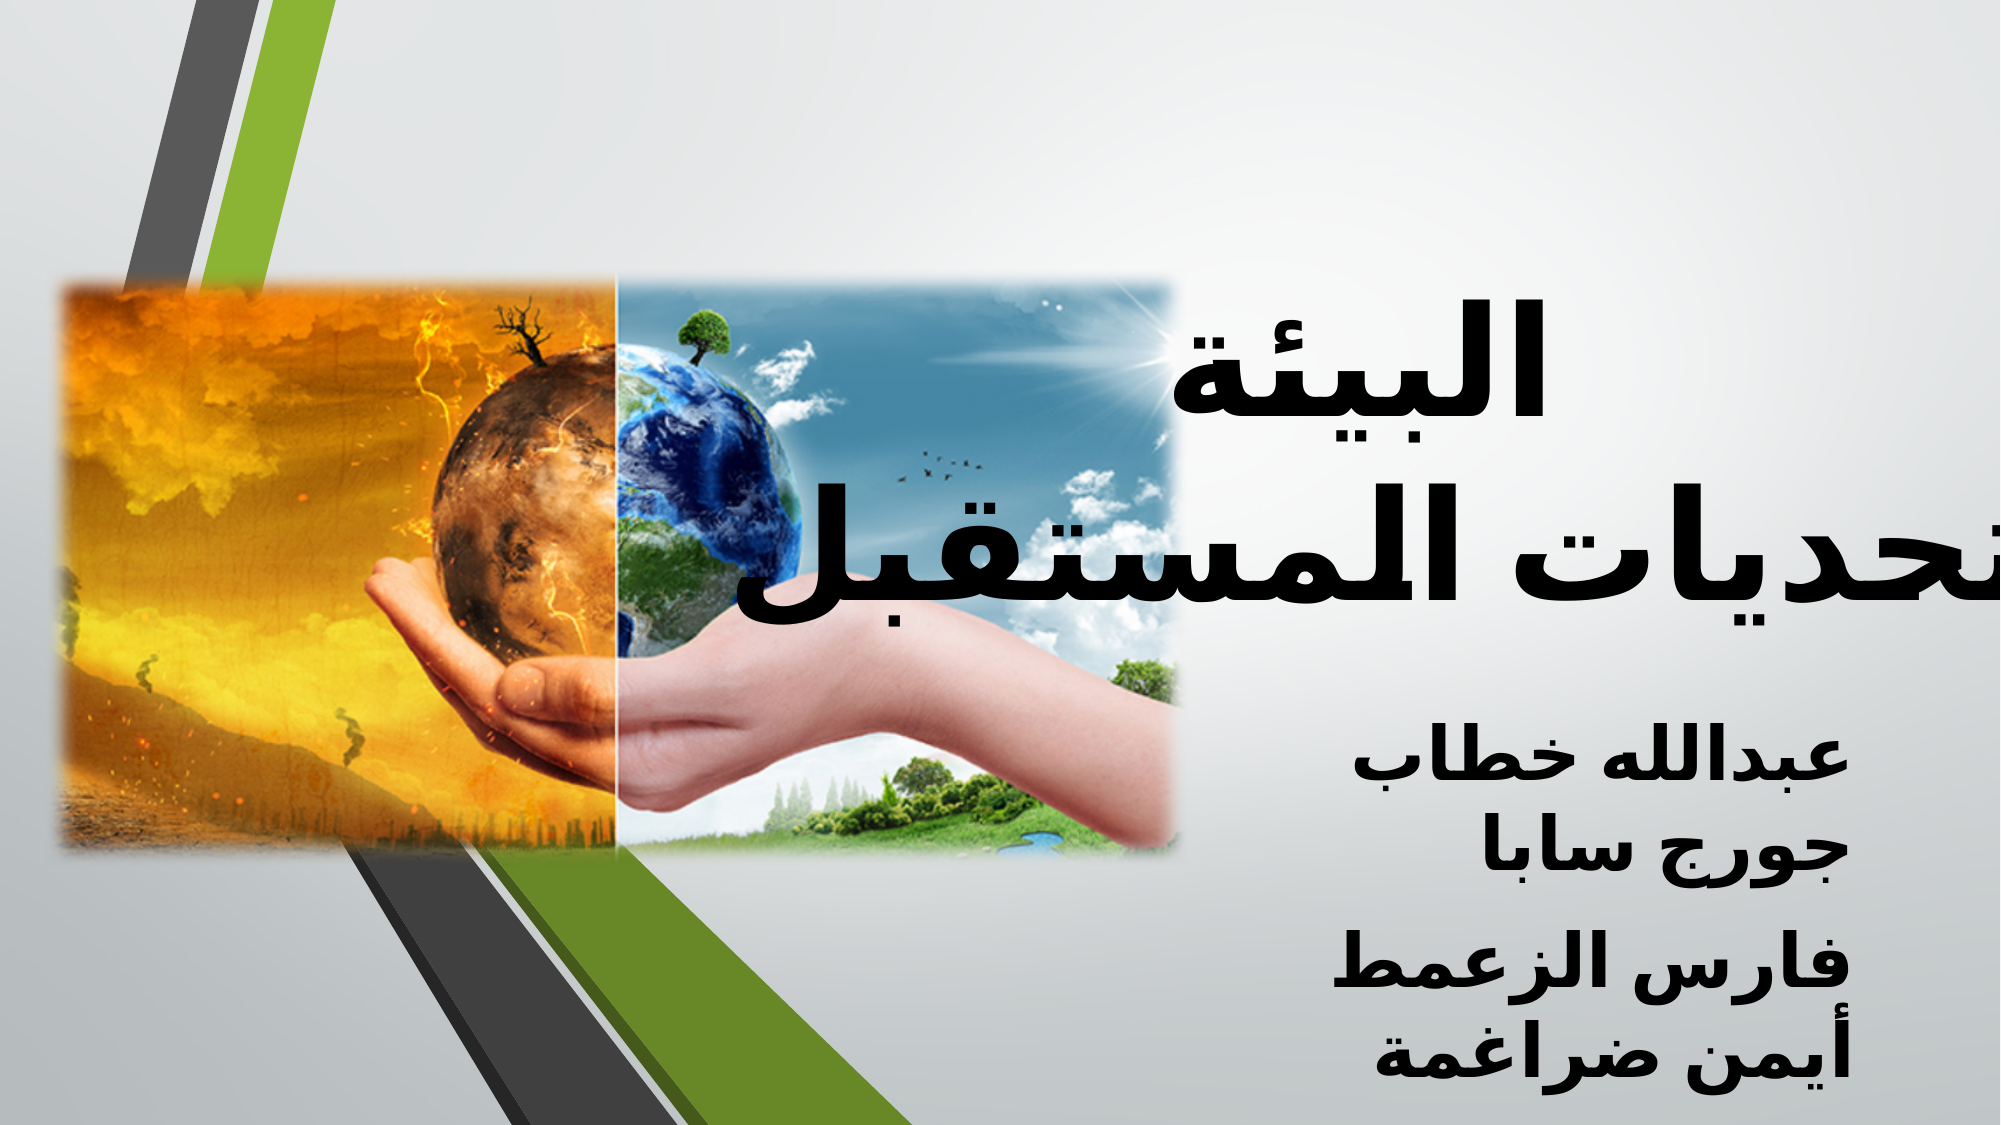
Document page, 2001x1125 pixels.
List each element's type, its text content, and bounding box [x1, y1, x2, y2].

text_box البيئة تحديات المستقبل [676, 209, 2000, 639]
subtitle عبدالله خطاب جورج سابا فارس الزعمط أيمن ضراغمة الصف السادس ج [945, 697, 1870, 1125]
picture [46, 268, 1189, 867]
